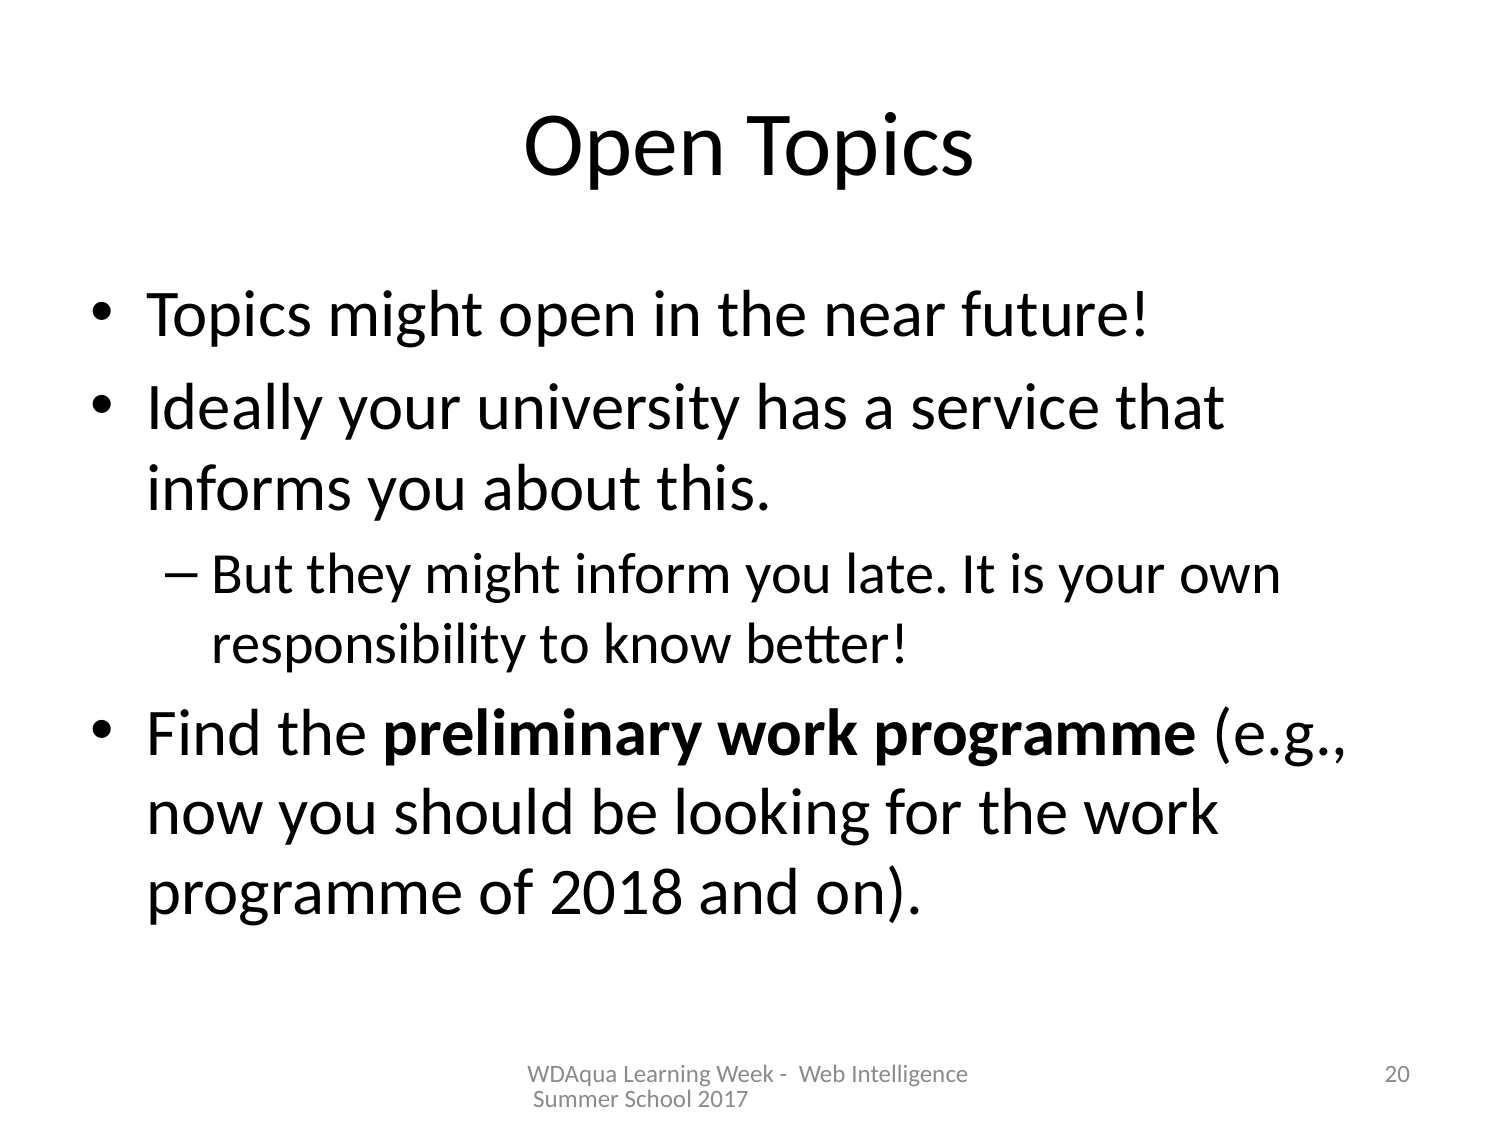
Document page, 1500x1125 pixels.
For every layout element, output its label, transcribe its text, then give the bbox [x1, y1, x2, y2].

footer WDAqua Learning Week - Web Intelligence Summer School 2017 [512, 1042, 988, 1103]
slide_number 20 [1074, 1042, 1425, 1103]
list Topics might open in the near future! Ideally your university has a service that informs you about this. But they might inform you late. It is your own responsibility to know better! Find the preliminary work programme (e.g., now you should be looking for the work programme of 2018 and on). [75, 262, 1425, 1005]
title Open Topics [75, 45, 1425, 233]
